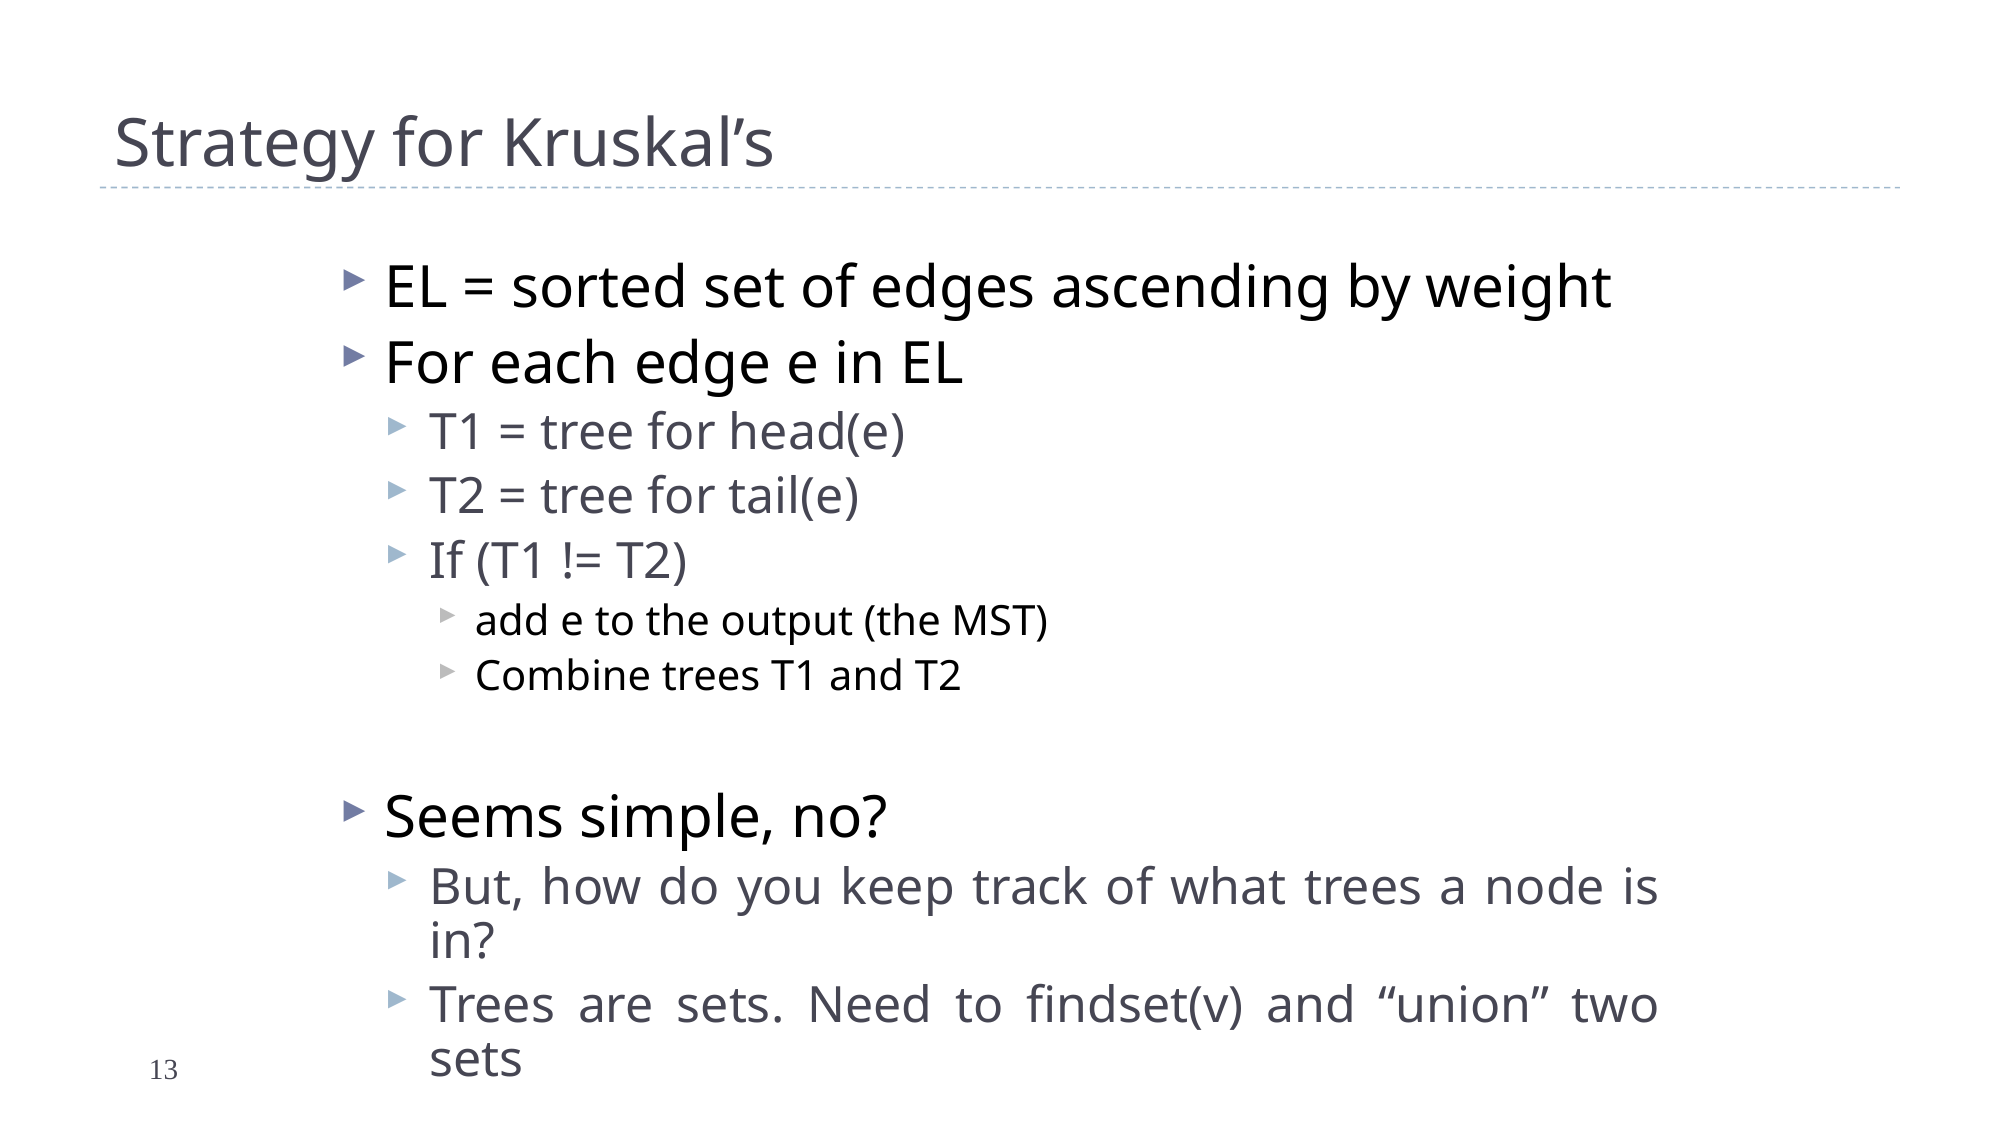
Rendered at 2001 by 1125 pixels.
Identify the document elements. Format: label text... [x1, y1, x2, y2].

list EL = sorted set of edges ascending by weight For each edge e in EL T1 = tree for head(e) T2 = tree for tail(e) If (T1 != T2) add e to the output (the MST) Combine trees T1 and T2 Seems simple, no? But, how do you keep track of what trees a node is in? Trees are sets. Need to findset(v) and “union” two sets [324, 249, 1675, 1013]
slide_number 13 [133, 1042, 568, 1103]
title Strategy for Kruskal’s [99, 24, 1900, 188]
